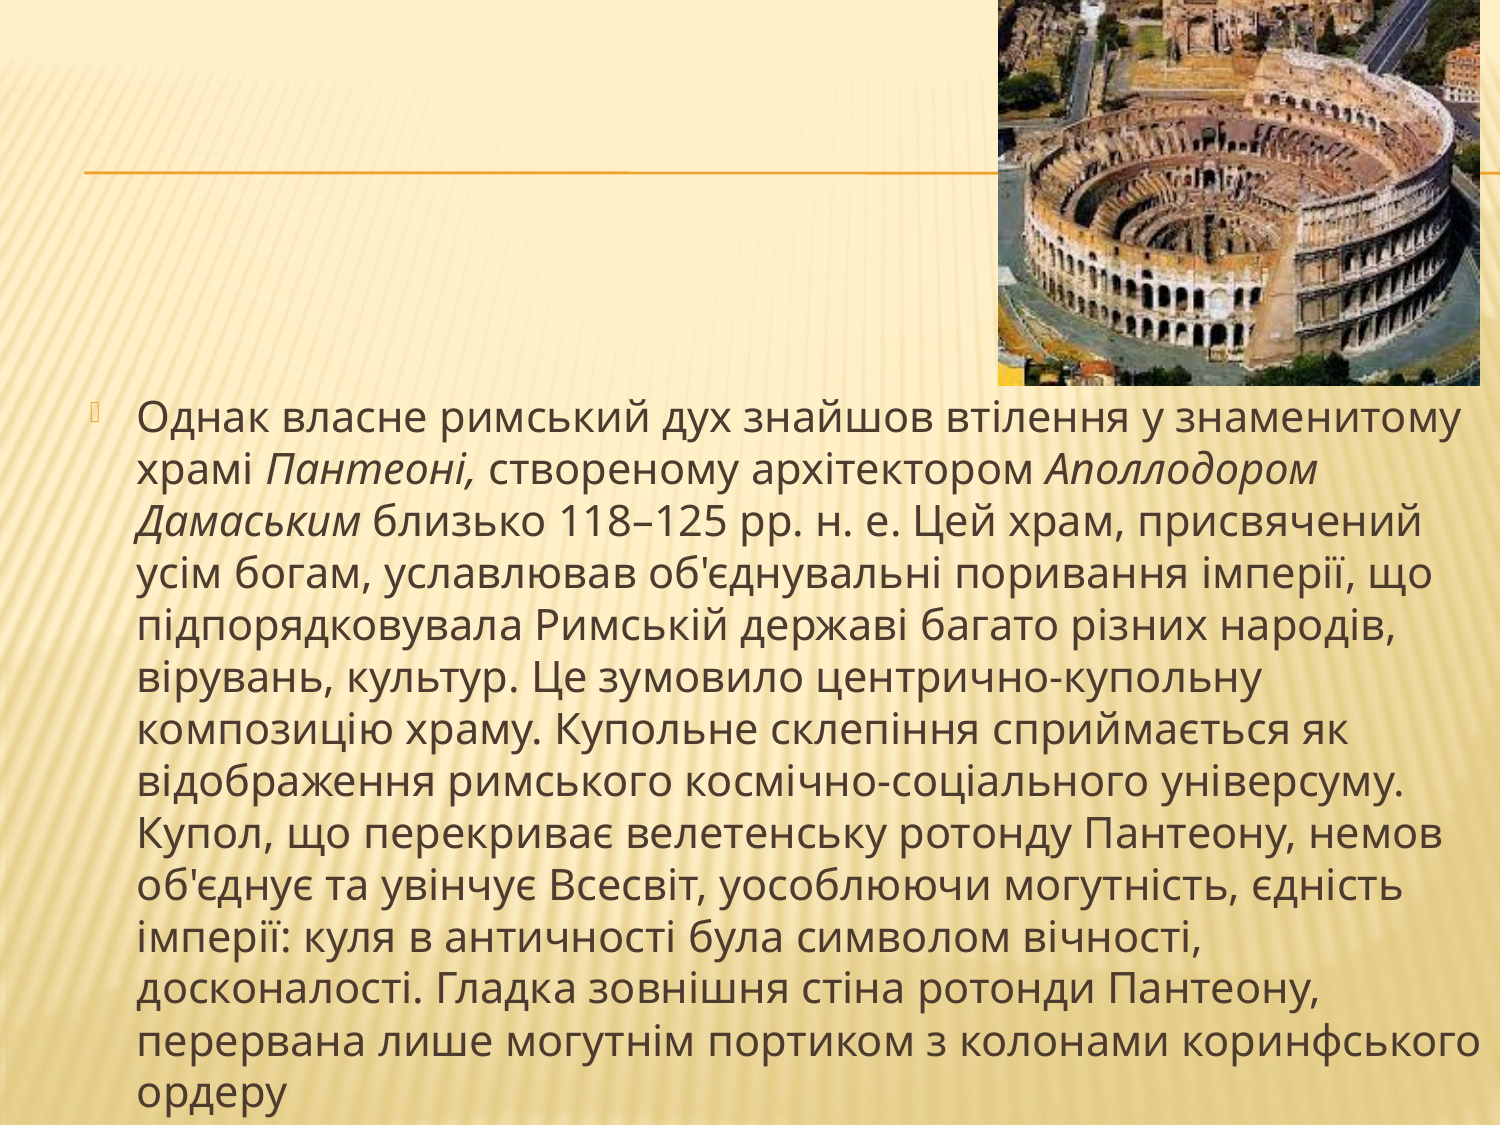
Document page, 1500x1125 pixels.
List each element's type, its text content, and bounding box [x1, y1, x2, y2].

picture [997, 0, 1480, 386]
list Однак власне римський дух знайшов втілення у знаменитому храмі Пантеоні, створеному архітектором Аполлодором Дамаським близько 118–125 pp. н. е. Цей храм, присвячений усім богам, уславлював об'єднувальні поривання імперії, що підпорядковувала Римській державі багато різних народів, вірувань, культур. Це зумовило центрично-купольну композицію храму. Купольне склепіння сприймається як відображення римського космічно-соціального універсуму. Купол, що перекриває велетенську ротонду Пантеону, немов об'єднує та увінчує Всесвіт, уособлюючи могутність, єдність імперії: куля в античності була символом вічності, досконалості. Гладка зовнішня стіна ротонди Пантеону, перервана лише могутнім портиком з колонами коринфського ордеру [75, 381, 1500, 1124]
